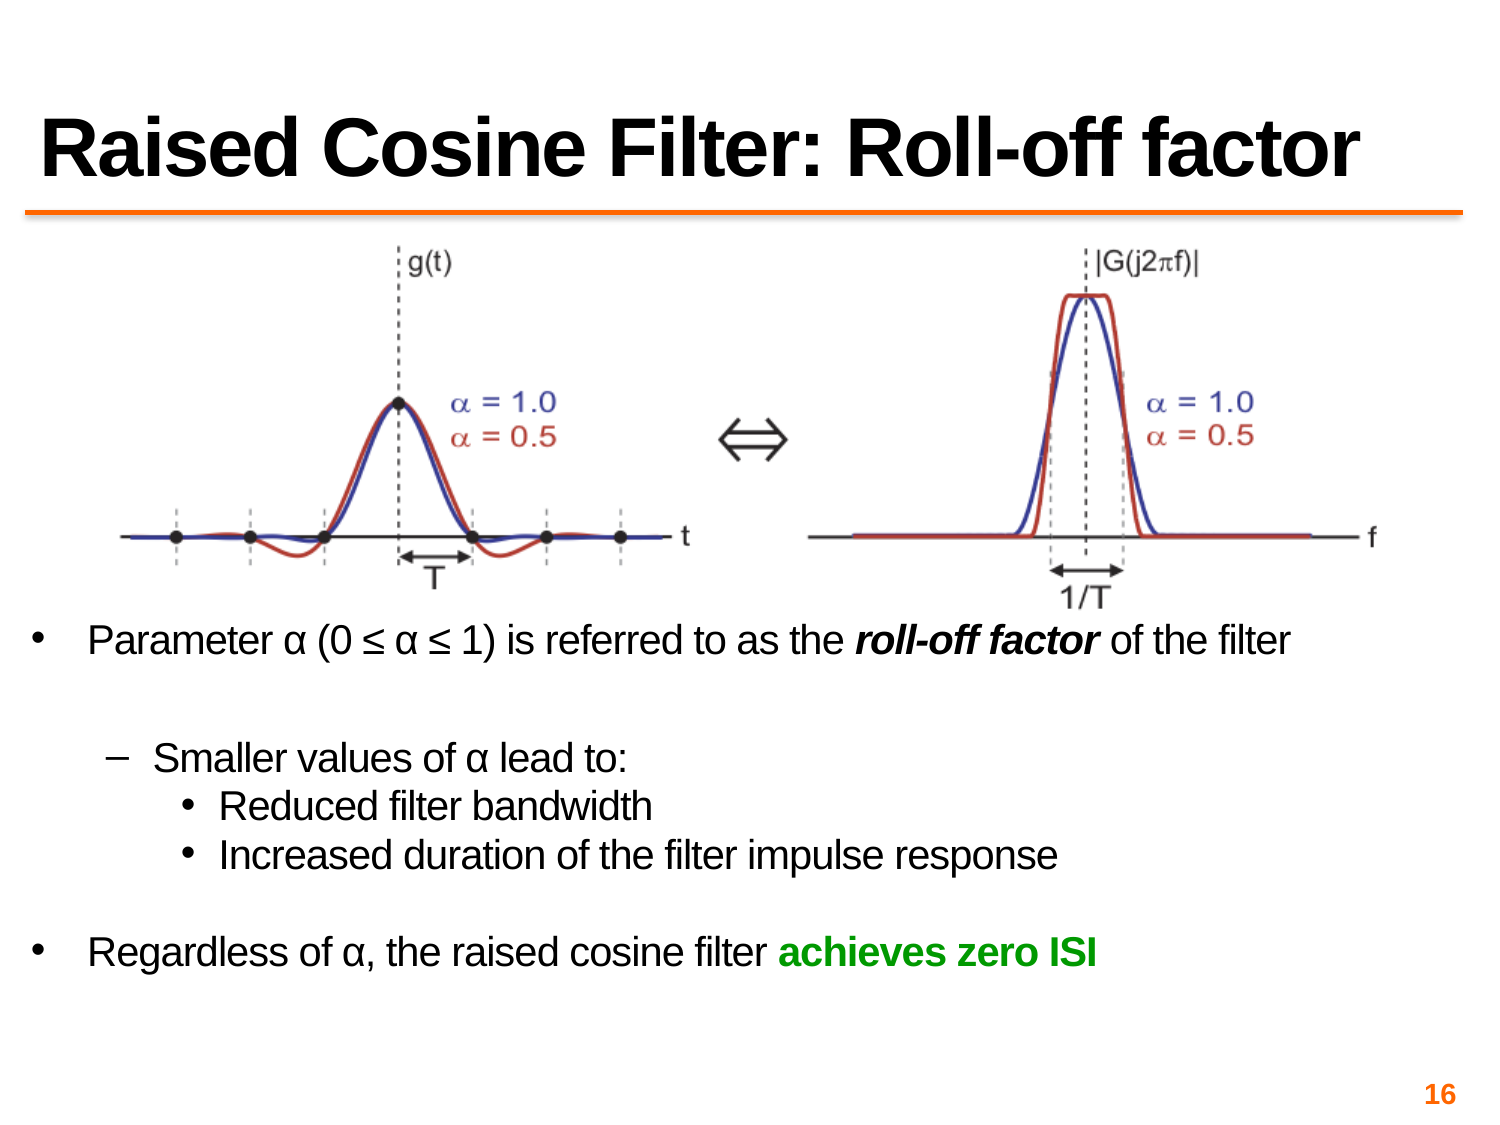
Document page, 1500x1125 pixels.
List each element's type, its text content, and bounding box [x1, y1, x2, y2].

list Parameter α (0 ≤ α ≤ 1) is referred to as the roll-off factor of the filter Smaller values of α lead to: Reduced filter bandwidth Increased duration of the filter impulse response Regardless of α, the raised cosine filter achieves zero ISI [24, 625, 1463, 1063]
slide_number 16 [1112, 1074, 1463, 1110]
title Raised Cosine Filter: Roll-off factor [24, 24, 1463, 201]
picture [0, 230, 1500, 617]
